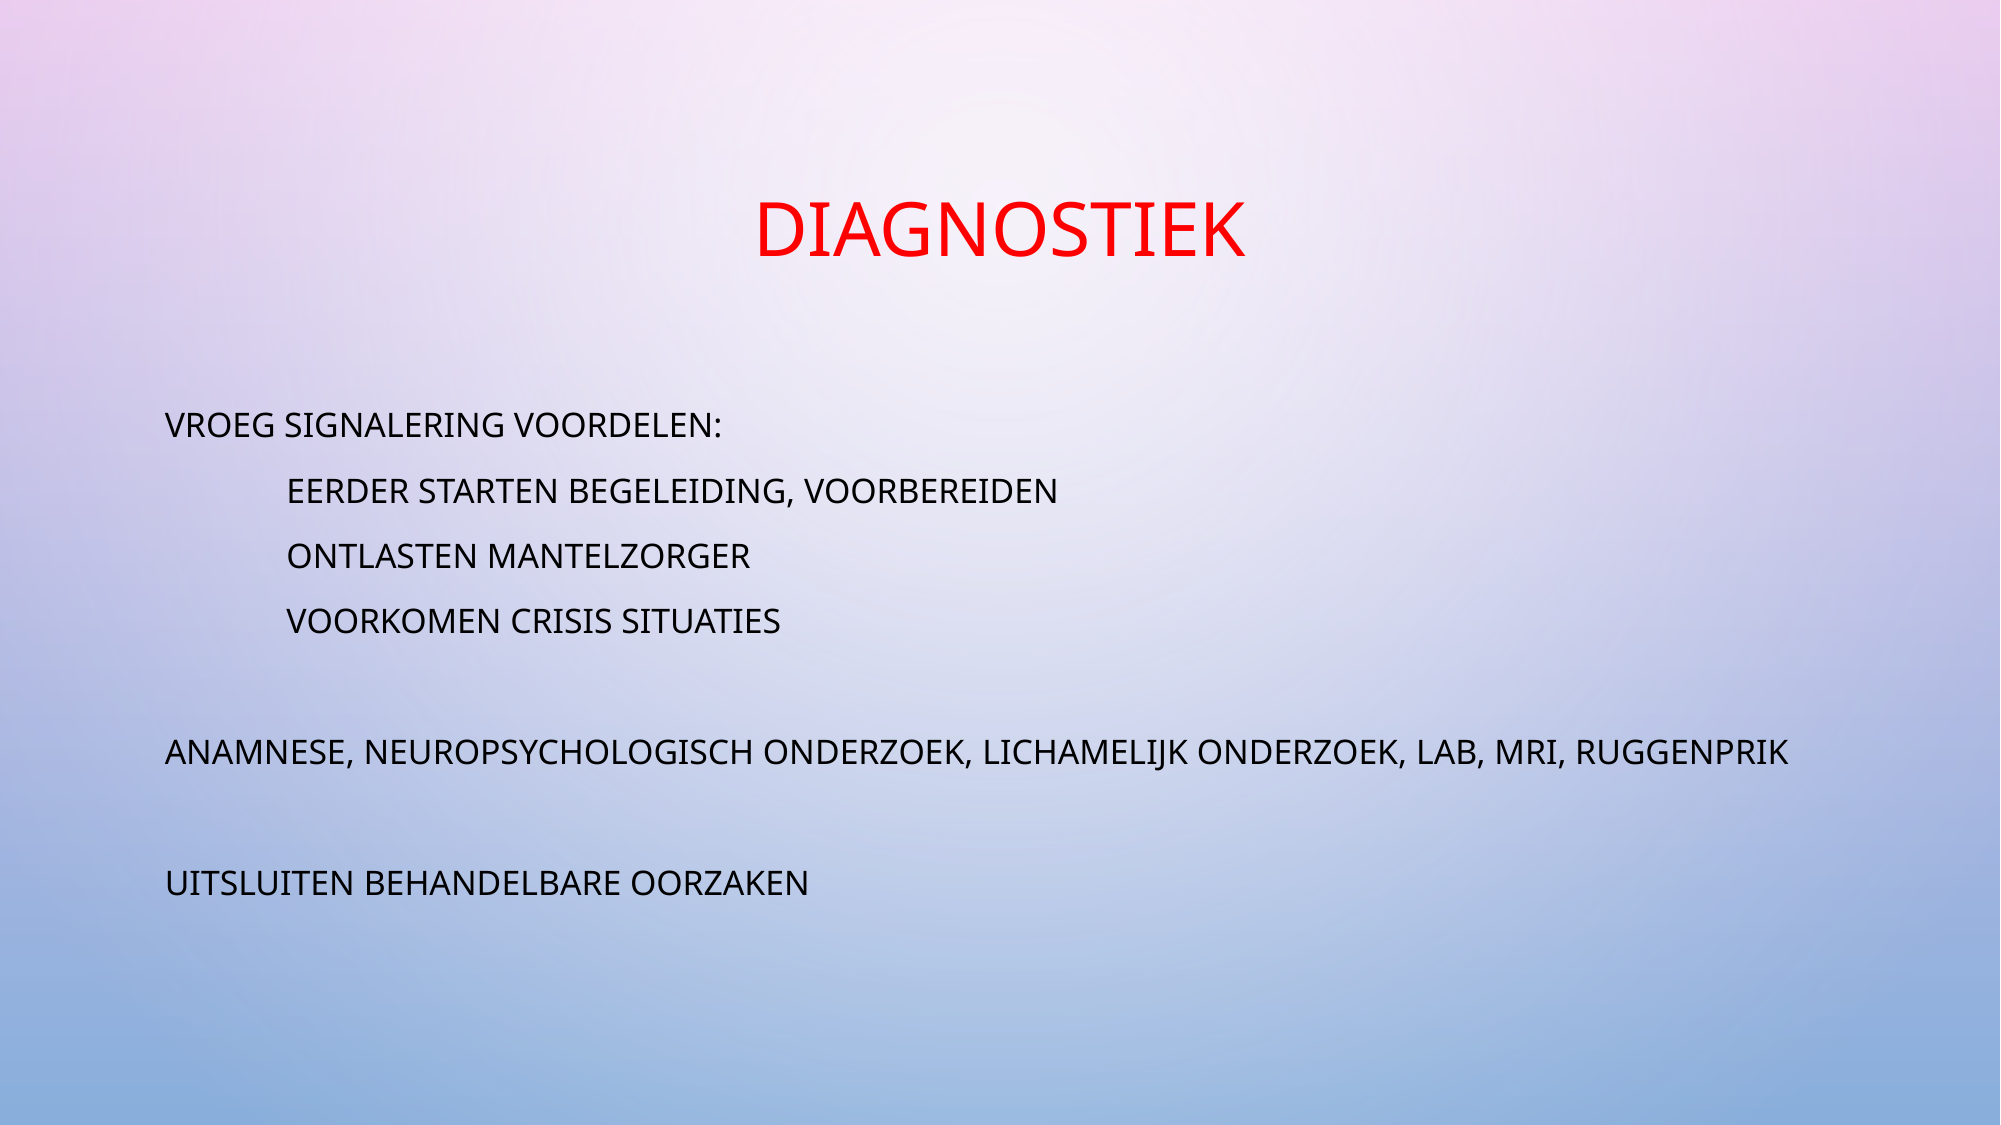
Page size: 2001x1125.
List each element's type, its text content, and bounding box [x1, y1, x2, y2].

list Vroeg signalering voordelen: eerder starten begeleiding, voorbereiden ontlasten mantelzorger voorkomen crisis situaties Anamnese, neuropsychologisch onderzoek, lichamelijk onderzoek, lab, MRI, ruggenprik Uitsluiten behandelbare oorzaken [149, 388, 1851, 950]
title Diagnostiek [149, 101, 1851, 364]
text_box [0, 0, 2000, 615]
